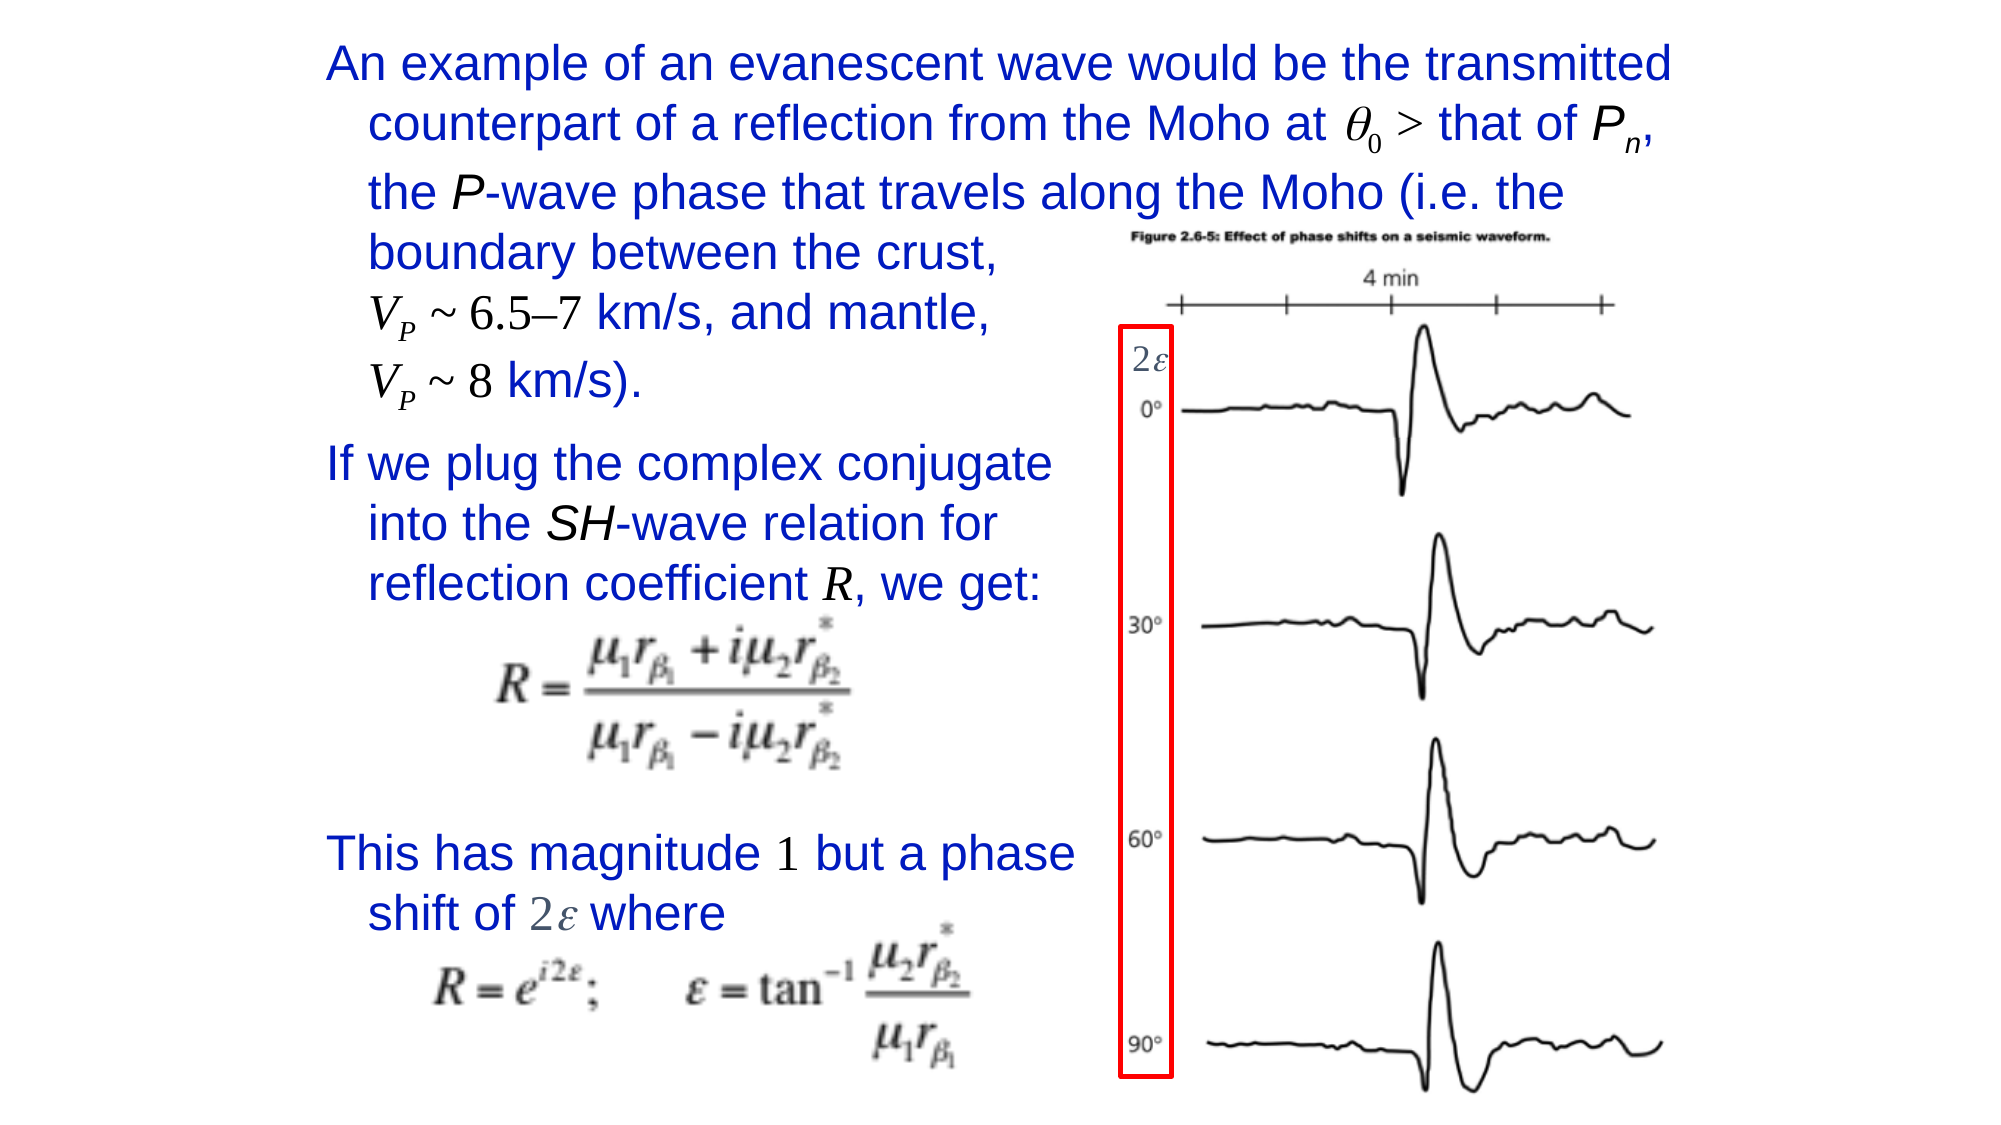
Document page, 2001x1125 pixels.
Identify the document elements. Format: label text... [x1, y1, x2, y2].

picture [488, 601, 856, 779]
picture [426, 908, 981, 1077]
text_box [1120, 326, 1125, 1077]
text_box An example of an evanescent wave would be the transmitted counterpart of a reflection from the Moho at q0 > that of Pn, the P-wave phase that travels along the Moho (i.e. the boundary between the crust, VP ~ 6.5–7 km/s, and mantle, VP ~ 8 km/s). If we plug the complex conjugate into the SH-wave relation for reflection coefficient R, we get: This has magnitude 1 but a phase shift of 2 where [311, 23, 1689, 948]
picture [1125, 223, 1679, 1102]
